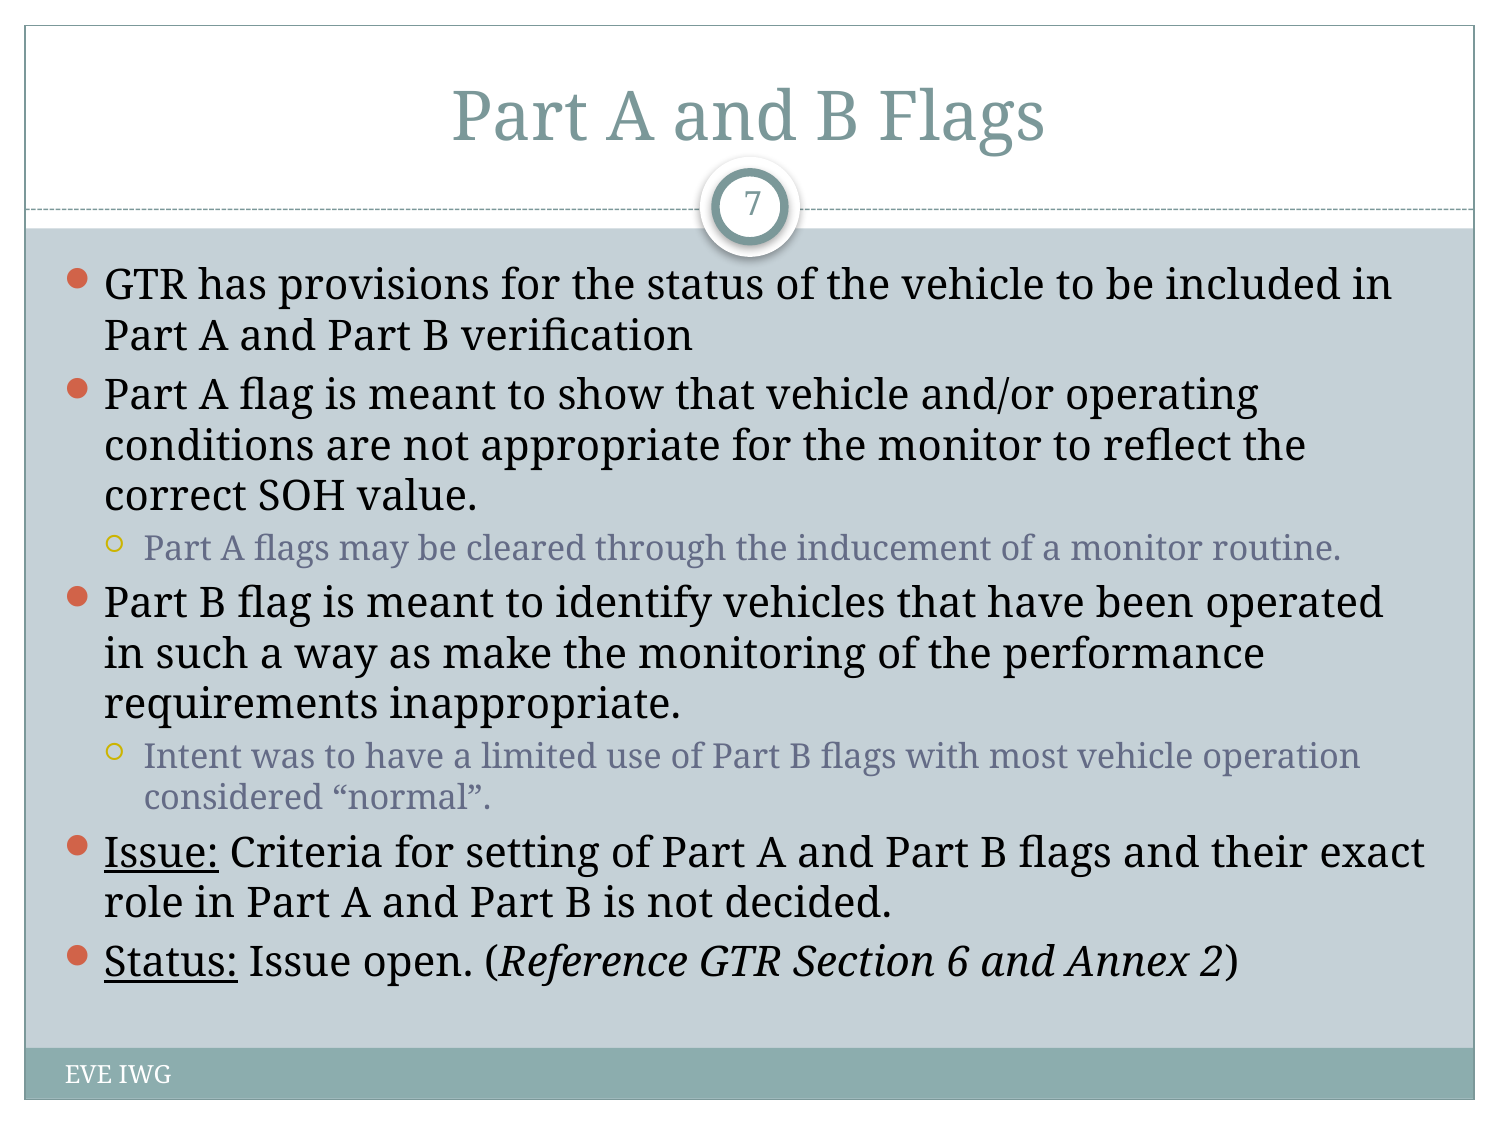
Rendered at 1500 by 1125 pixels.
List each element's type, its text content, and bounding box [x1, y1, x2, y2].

list GTR has provisions for the status of the vehicle to be included in Part A and Part B verification Part A flag is meant to show that vehicle and/or operating conditions are not appropriate for the monitor to reflect the correct SOH value. Part A flags may be cleared through the inducement of a monitor routine. Part B flag is meant to identify vehicles that have been operated in such a way as make the monitoring of the performance requirements inappropriate. Intent was to have a limited use of Part B flags with most vehicle operation considered “normal”. Issue: Criteria for setting of Part A and Part B flags and their exact role in Part A and Part B is not decided. Status: Issue open. (Reference GTR Section 6 and Annex 2) [49, 250, 1445, 1001]
footer EVE IWG [50, 1051, 638, 1112]
title Part A and B Flags [49, 37, 1450, 162]
slide_number 7 [715, 168, 791, 241]
